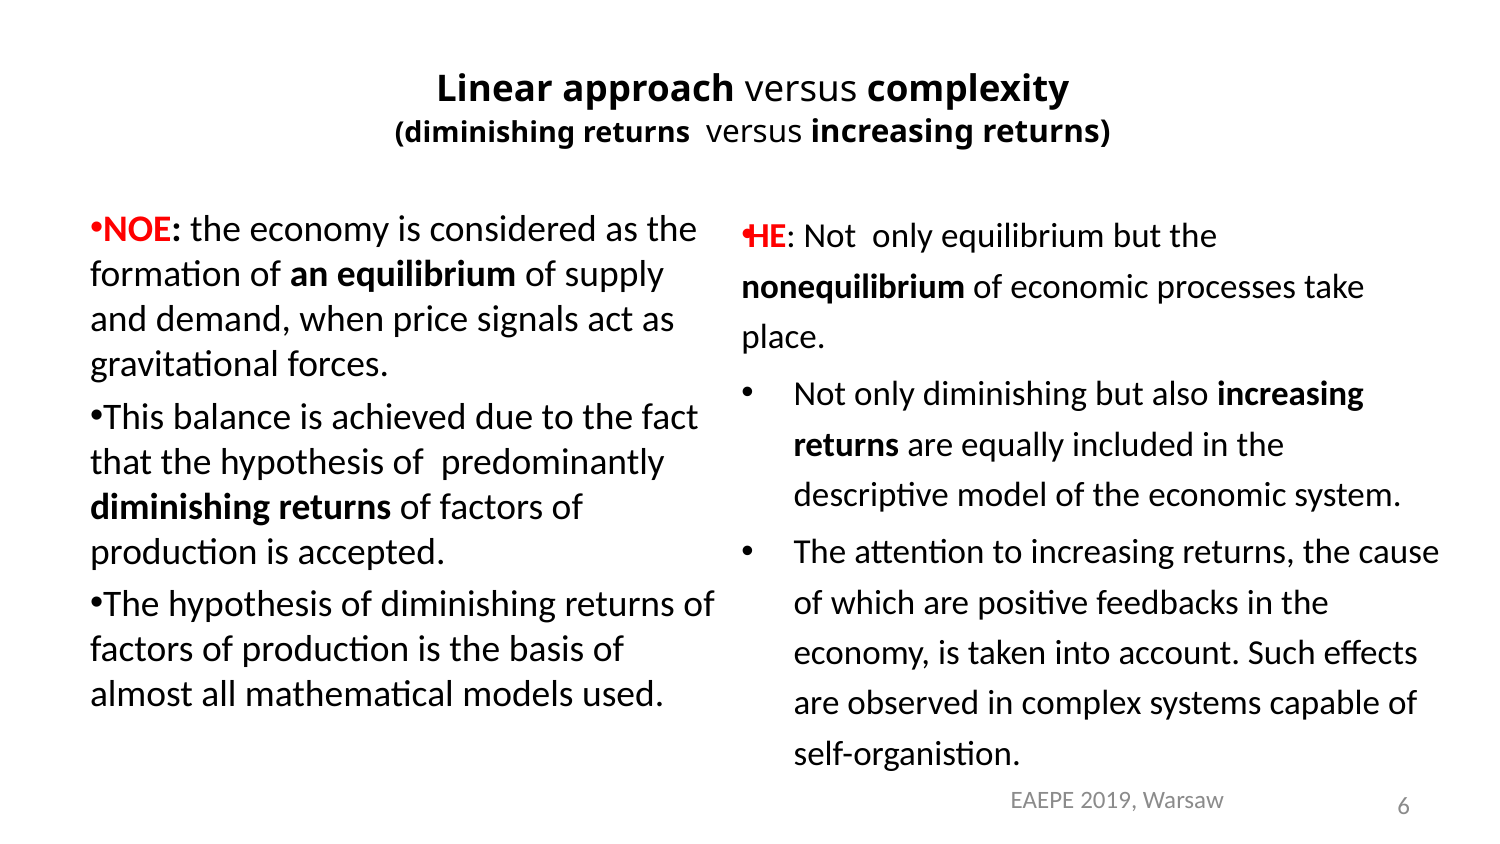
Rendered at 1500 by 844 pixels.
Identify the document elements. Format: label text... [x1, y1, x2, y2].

list NOE: the economy is considered as the formation of an equilibrium of supply and demand, when price signals act as gravitational forces. This balance is achieved due to the fact that the hypothesis of predominantly diminishing returns of factors of production is accepted. The hypothesis of diminishing returns of factors of production is the basis of almost all mathematical models used. [75, 196, 726, 754]
footer EAEPE 2019, Warsaw [879, 776, 1355, 822]
title Linear approach versus complexity (diminishing returns versus increasing returns) [41, 16, 1425, 158]
list HE: Not only ​​equilibrium but the nonequilibrium of economic processes take place. Not only diminishing but also increasing returns are equally included in the descriptive model of the economic system. The attention to increasing returns, the cause of which are positive feedbacks in the economy, is taken into account. Such effects are observed in complex systems capable of self-organistion. [726, 196, 1459, 783]
slide_number 6 [1074, 782, 1425, 827]
